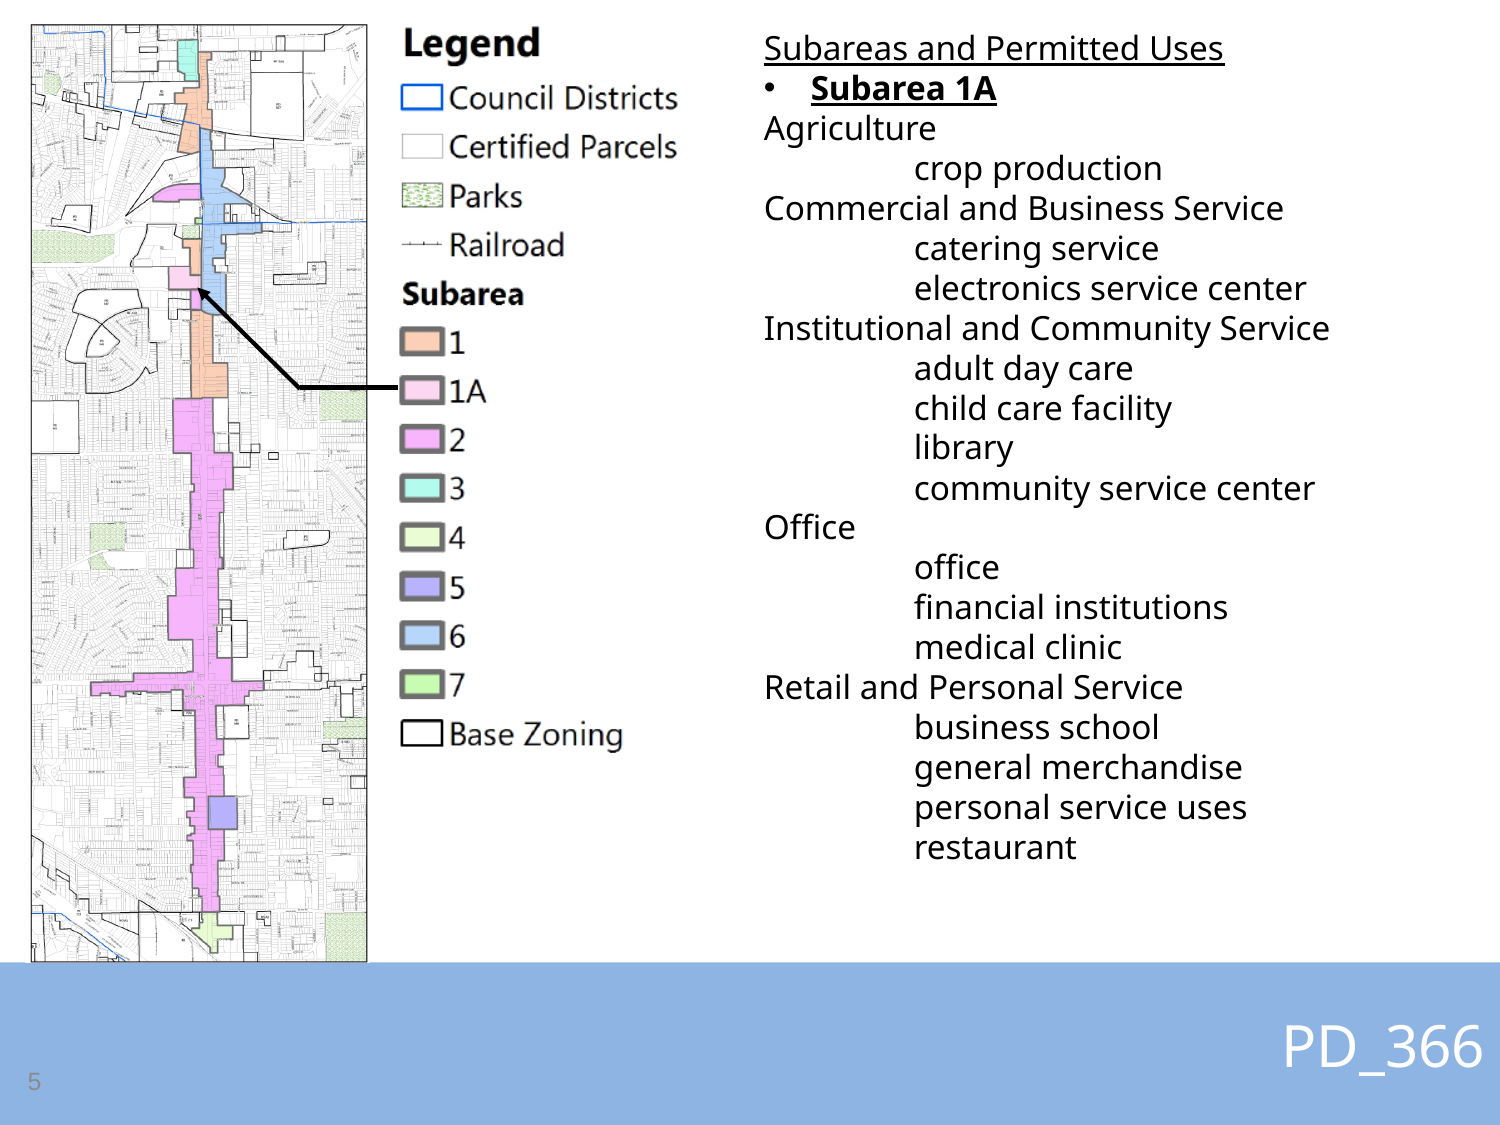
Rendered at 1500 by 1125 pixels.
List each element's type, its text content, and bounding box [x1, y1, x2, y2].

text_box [197, 287, 301, 390]
text_box Subareas and Permitted Uses Subarea 1A Agriculture crop production Commercial and Business Service catering service electronics service center Institutional and Community Service adult day care child care facility library community service center Office office financial institutions medical clinic Retail and Personal Service business school general merchandise personal service uses restaurant [749, 20, 1462, 874]
picture [0, 19, 685, 963]
title PD_366 [0, 962, 1500, 1125]
slide_number 5 [12, 1050, 363, 1111]
